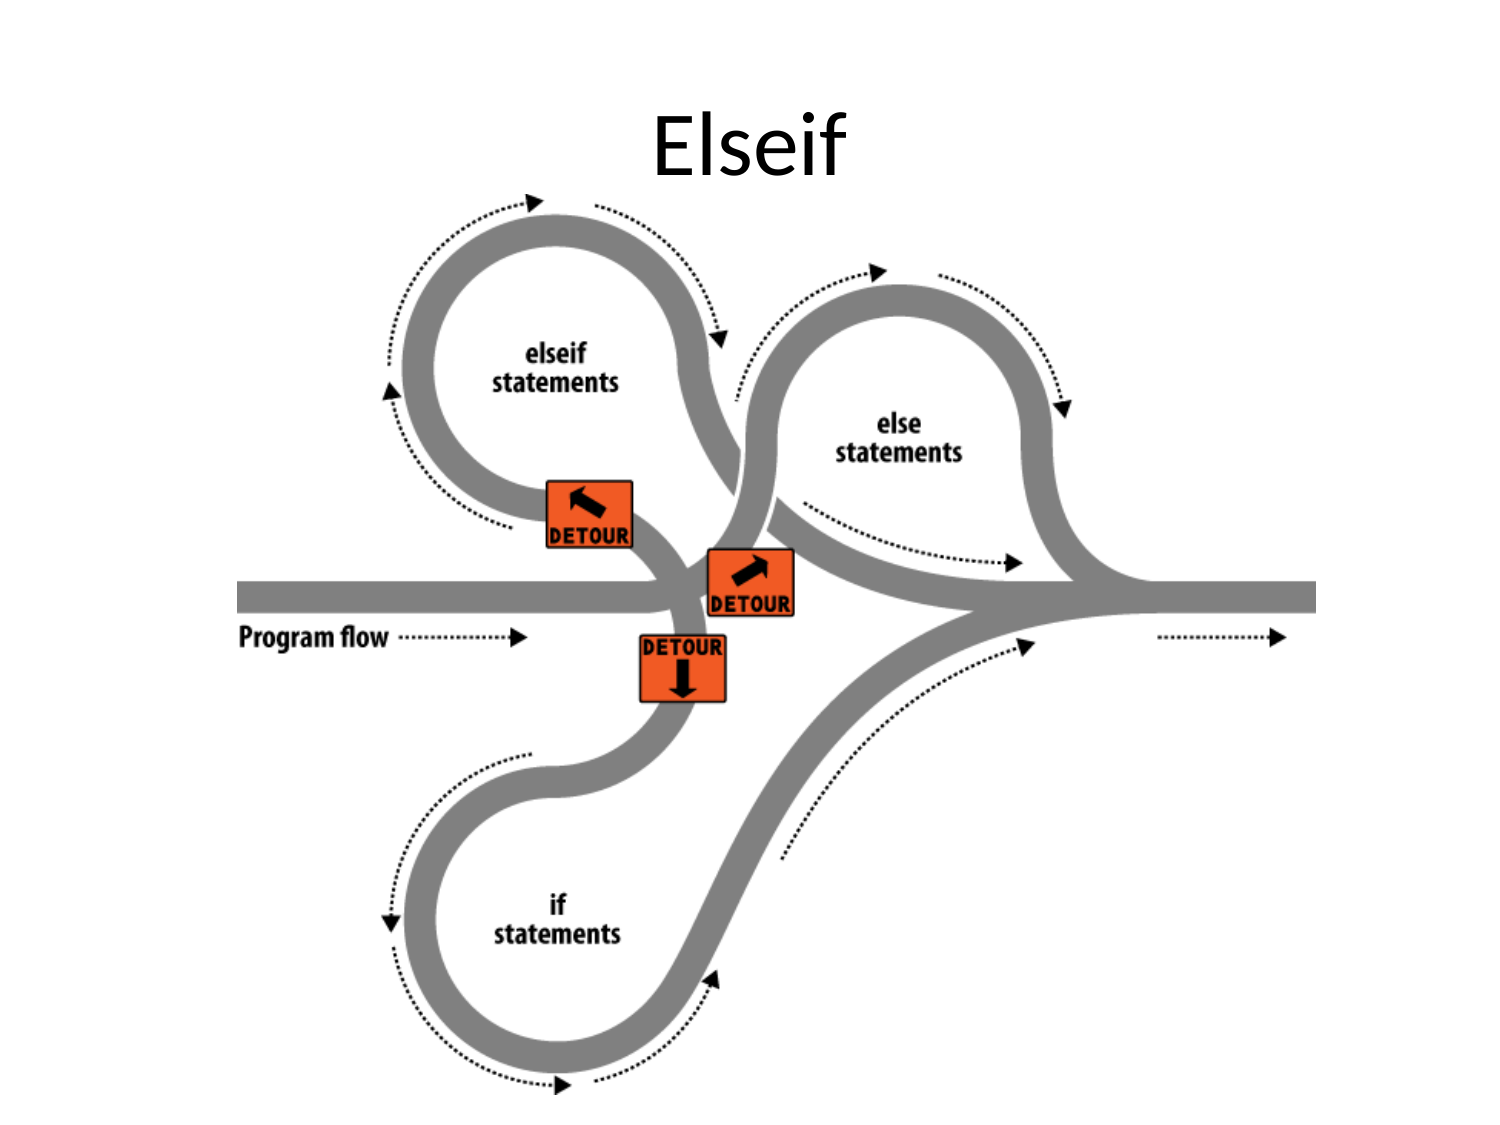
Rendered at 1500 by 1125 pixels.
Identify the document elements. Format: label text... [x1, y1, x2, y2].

title Elseif [75, 45, 1425, 233]
picture [237, 194, 1316, 1096]
